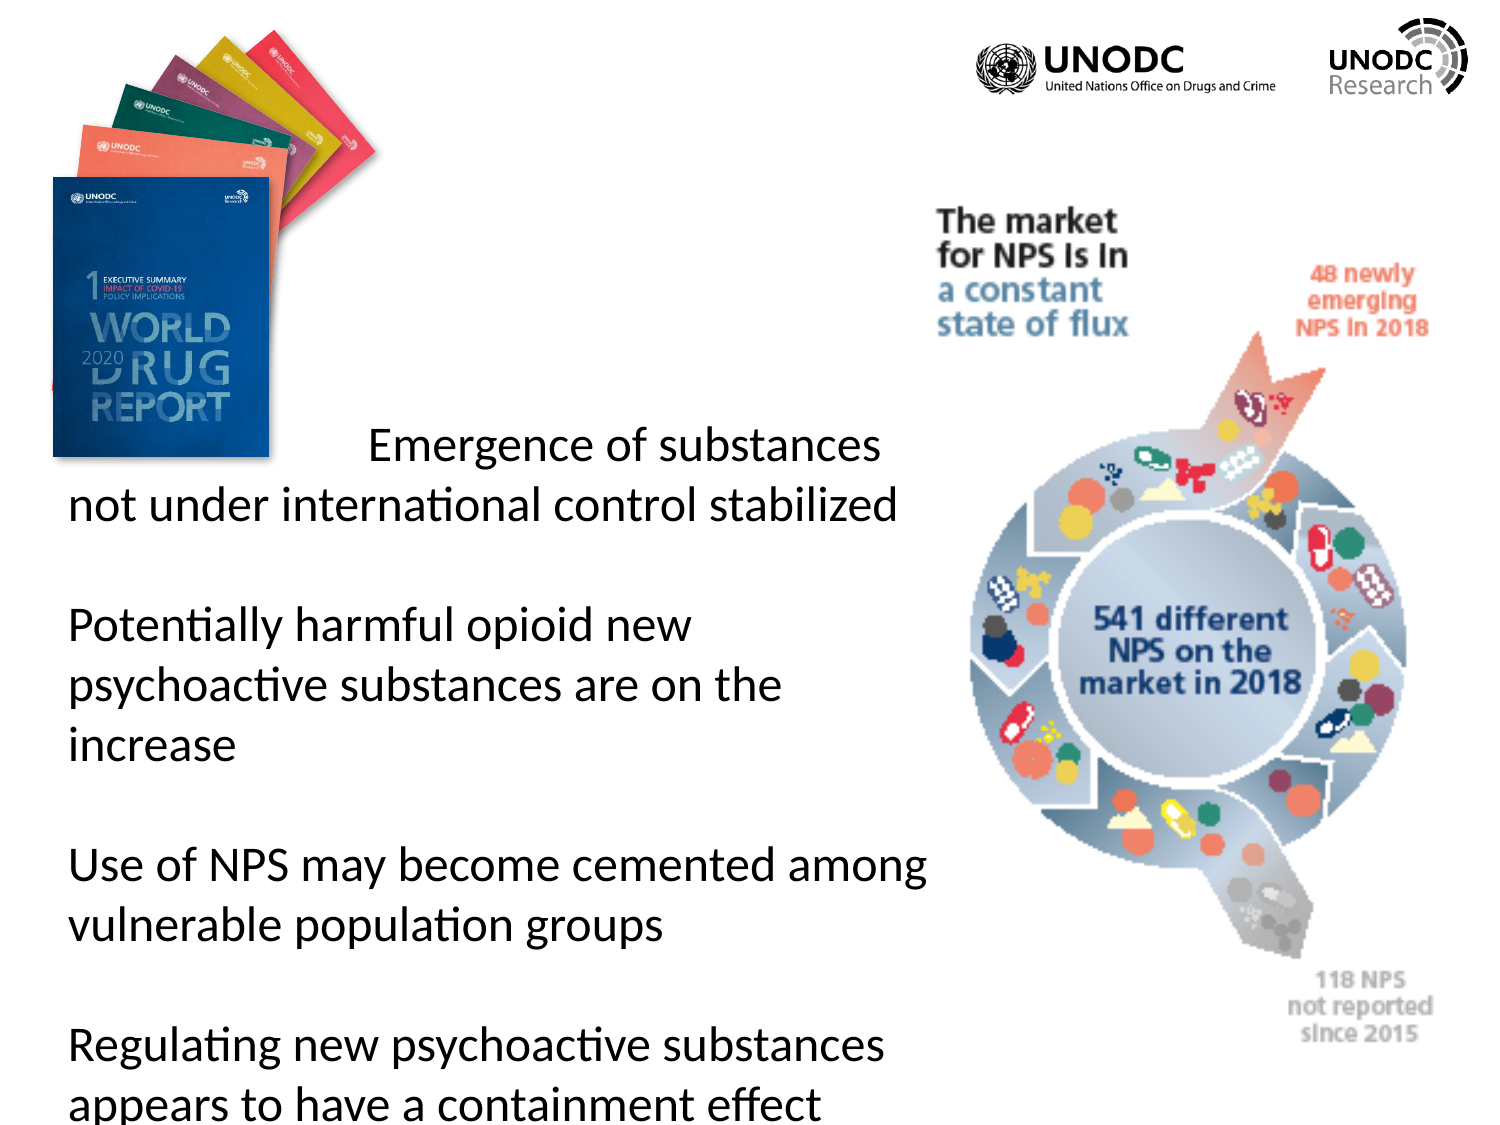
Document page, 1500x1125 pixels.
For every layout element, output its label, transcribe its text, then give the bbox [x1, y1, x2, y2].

picture [1320, 12, 1475, 103]
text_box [926, 158, 1473, 1050]
title Emergence of substances not under international control stabilized Potentially harmful opioid new psychoactive substances are on the increase Use of NPS may become cemented among vulnerable population groups Regulating new psychoactive substances appears to have a containment effect [53, 404, 953, 1125]
picture [965, 32, 1283, 103]
picture [52, 31, 375, 404]
